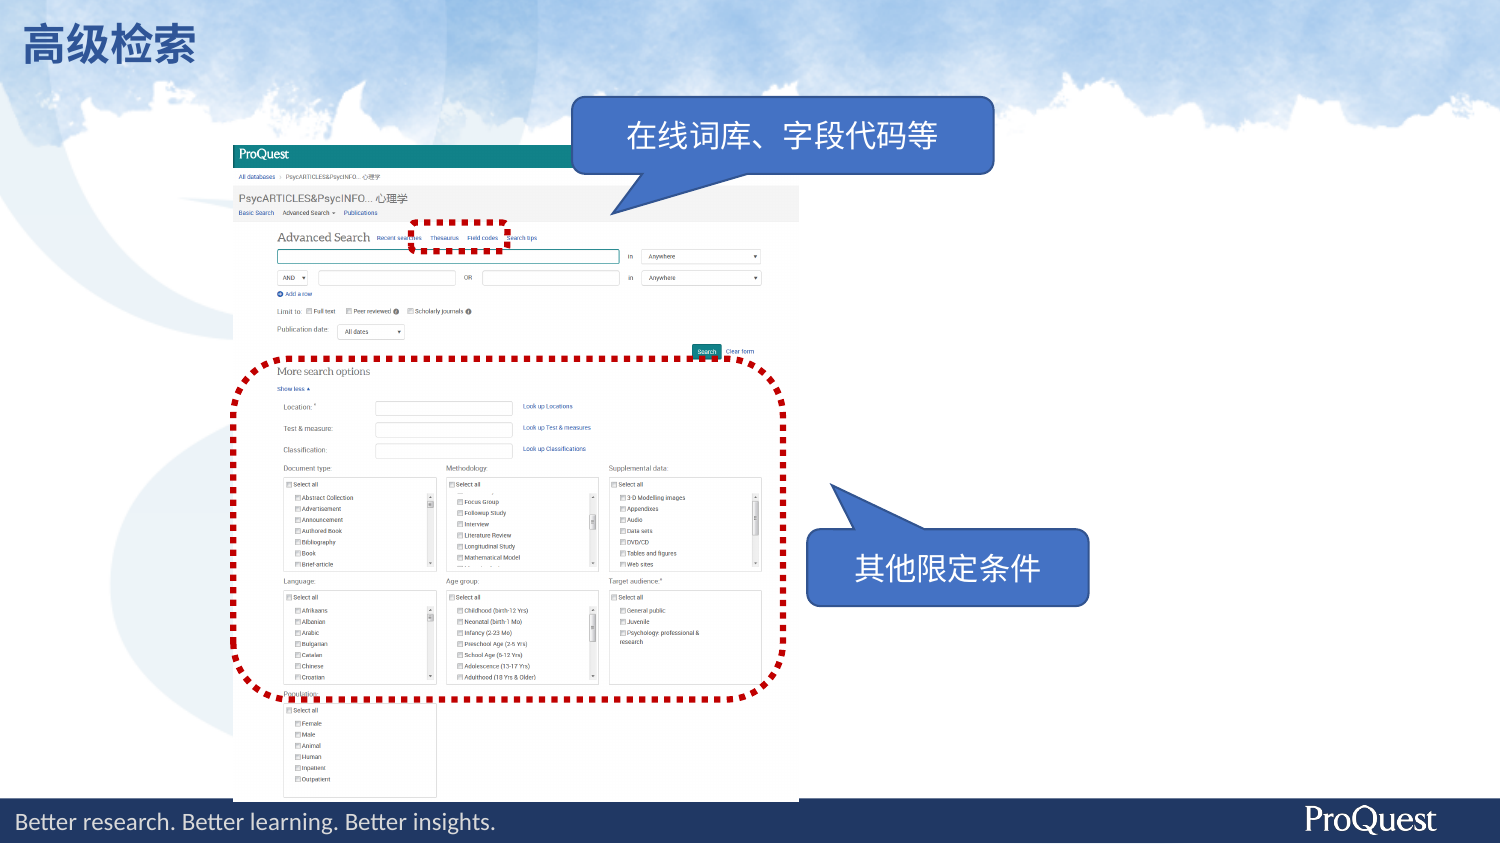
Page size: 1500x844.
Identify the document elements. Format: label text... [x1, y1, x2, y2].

title 高级检索 [22, 22, 1317, 102]
picture [0, 0, 1500, 802]
text_box 其他限定条件 [806, 483, 1090, 608]
text_box 在线词库、字段代码等 [571, 95, 995, 175]
picture [1305, 805, 1437, 835]
